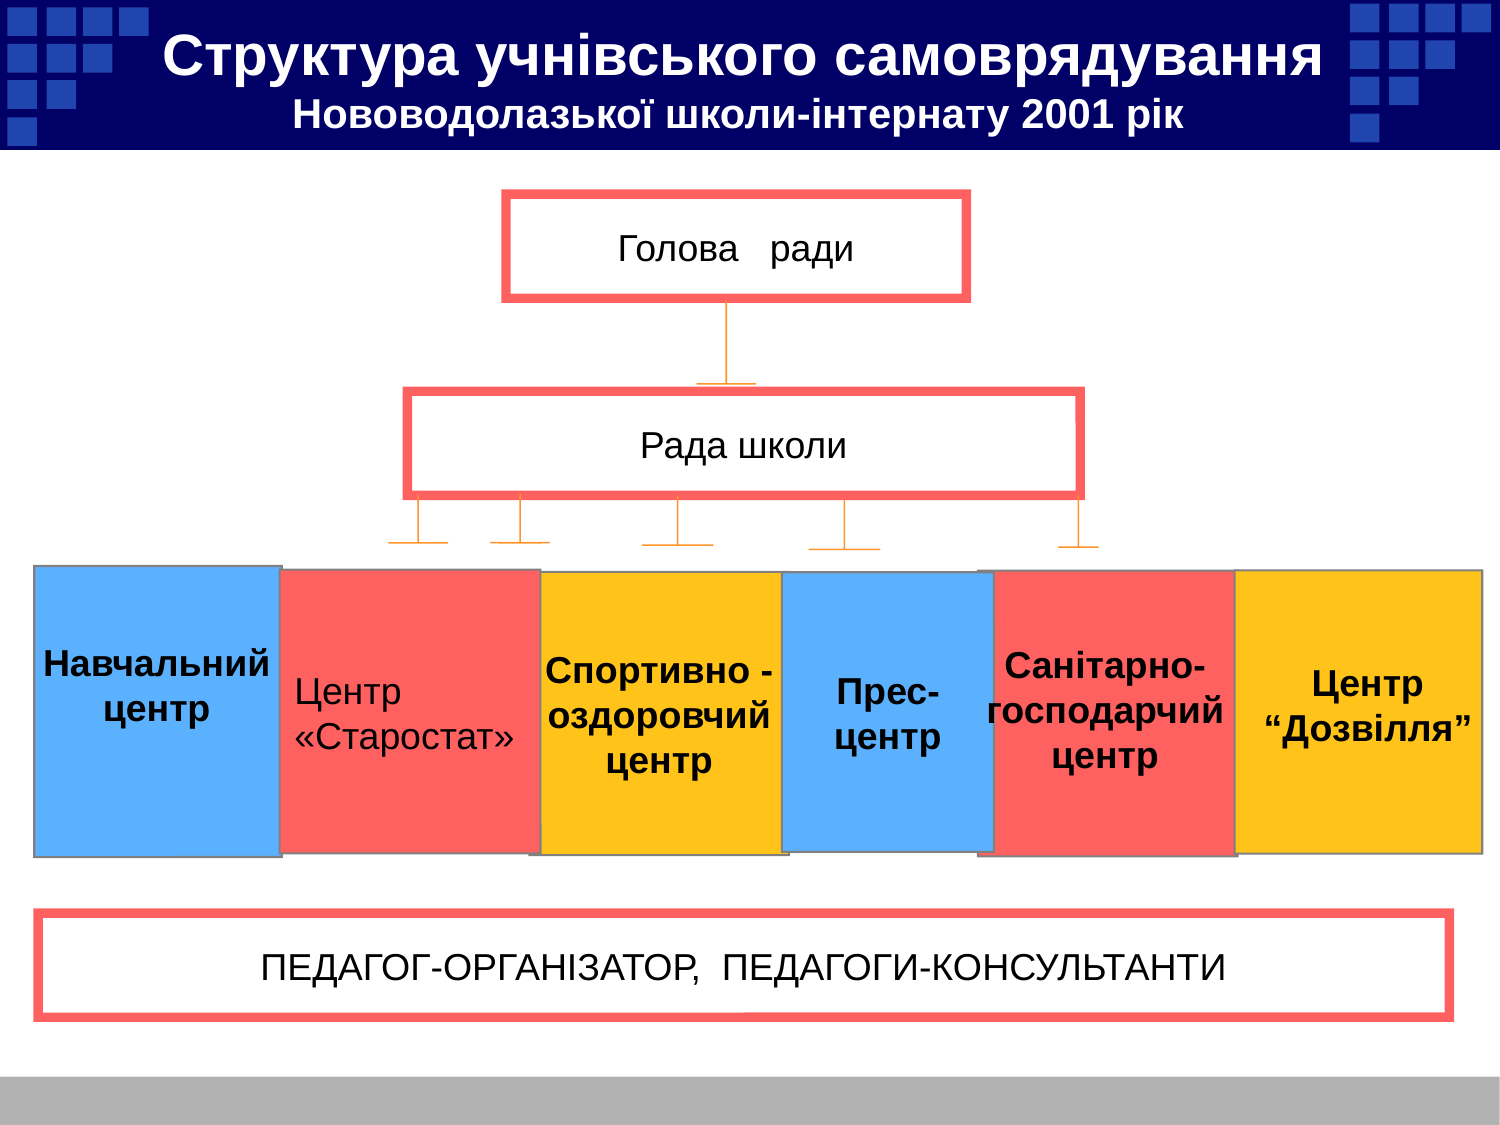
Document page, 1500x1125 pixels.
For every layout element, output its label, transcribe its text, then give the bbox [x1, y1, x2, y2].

text_box Рада школи [407, 391, 1081, 496]
text_box Санітарно-господарчий центр [945, 633, 1265, 821]
text_box [1234, 570, 1483, 650]
text_box [34, 565, 282, 631]
text_box Голова ради [505, 194, 967, 299]
text_box Структура учнівського самоврядування Нововодолазької школи-інтернату 2001 рік [14, 0, 1473, 230]
text_box Центр “Дозвілля” [1244, 650, 1492, 756]
text_box ПЕДАГОГ-ОРГАНІЗАТОР, ПЕДАГОГИ-КОНСУЛЬТАНТИ [38, 913, 1450, 1018]
text_box Навчальний центр [23, 631, 290, 872]
text_box [978, 570, 1234, 633]
text_box Спортивно - оздоровчий центр [529, 571, 790, 856]
text_box Центр «Старостат» [279, 569, 541, 854]
text_box Прес- центр [781, 572, 995, 852]
text_box [978, 821, 1238, 857]
text_box [1234, 756, 1483, 854]
